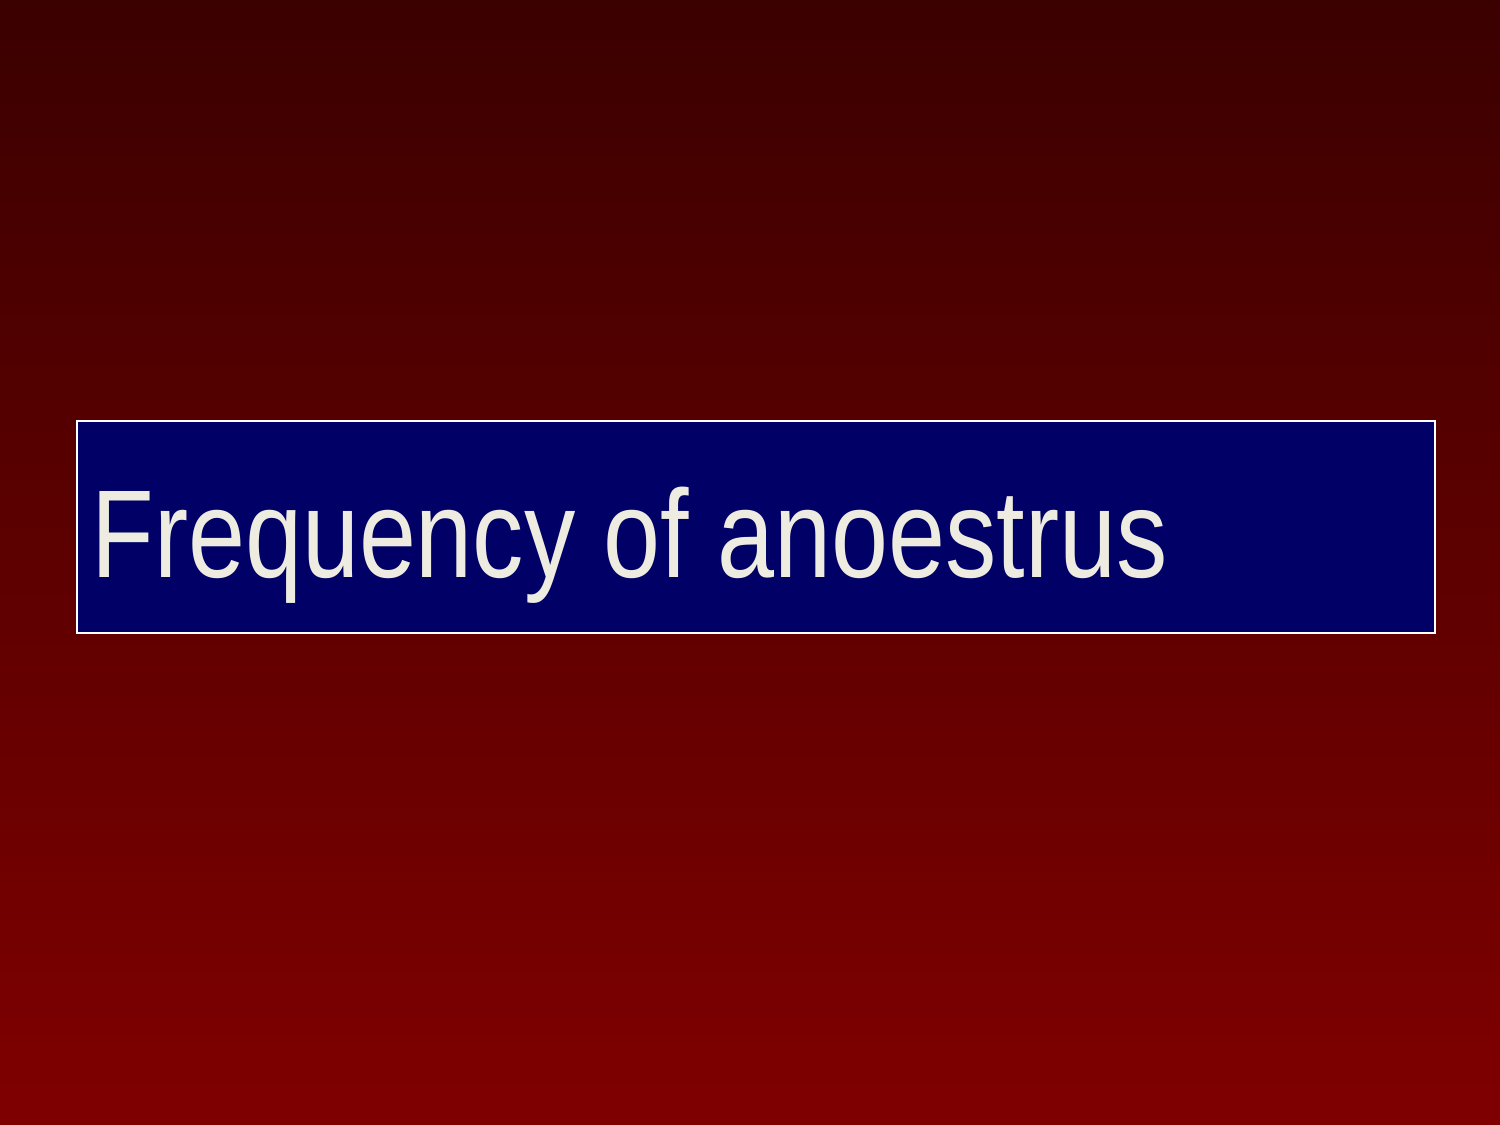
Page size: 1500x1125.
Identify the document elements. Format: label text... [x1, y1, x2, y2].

title Frequency of anoestrus [76, 420, 1436, 634]
